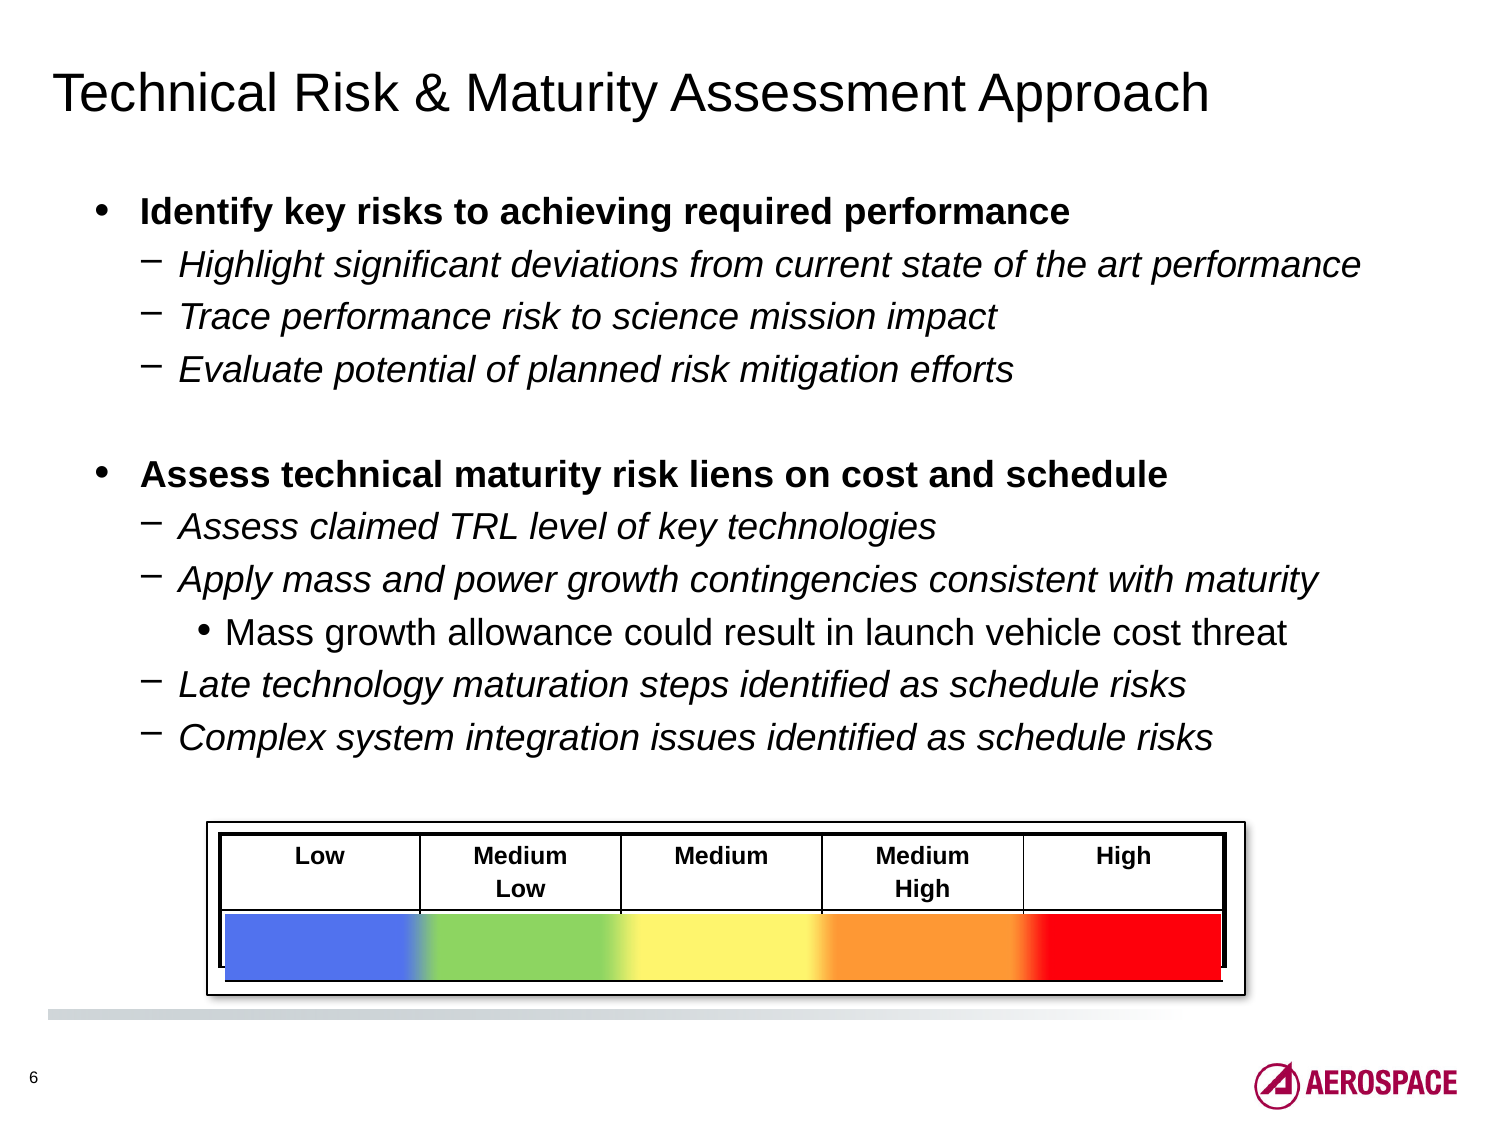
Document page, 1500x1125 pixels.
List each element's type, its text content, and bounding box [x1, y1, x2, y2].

picture [1254, 1061, 1457, 1110]
title Technical Risk & Maturity Assessment Approach [37, 49, 1388, 132]
table_header Medium Low [421, 836, 620, 909]
table_header Low [222, 836, 419, 909]
text_box [206, 822, 1246, 996]
table_header Medium [622, 836, 821, 909]
table_header Medium High [823, 836, 1023, 909]
picture [225, 913, 1221, 980]
table_header High [1024, 836, 1222, 909]
list Identify key risks to achieving required performance Highlight significant deviations from current state of the art performance Trace performance risk to science mission impact Evaluate potential of planned risk mitigation efforts Assess technical maturity risk liens on cost and schedule Assess claimed TRL level of key technologies Apply mass and power growth contingencies consistent with maturity Mass growth allowance could result in launch vehicle cost threat Late technology maturation steps identified as schedule risks Complex system integration issues identified as schedule risks [78, 179, 1404, 787]
